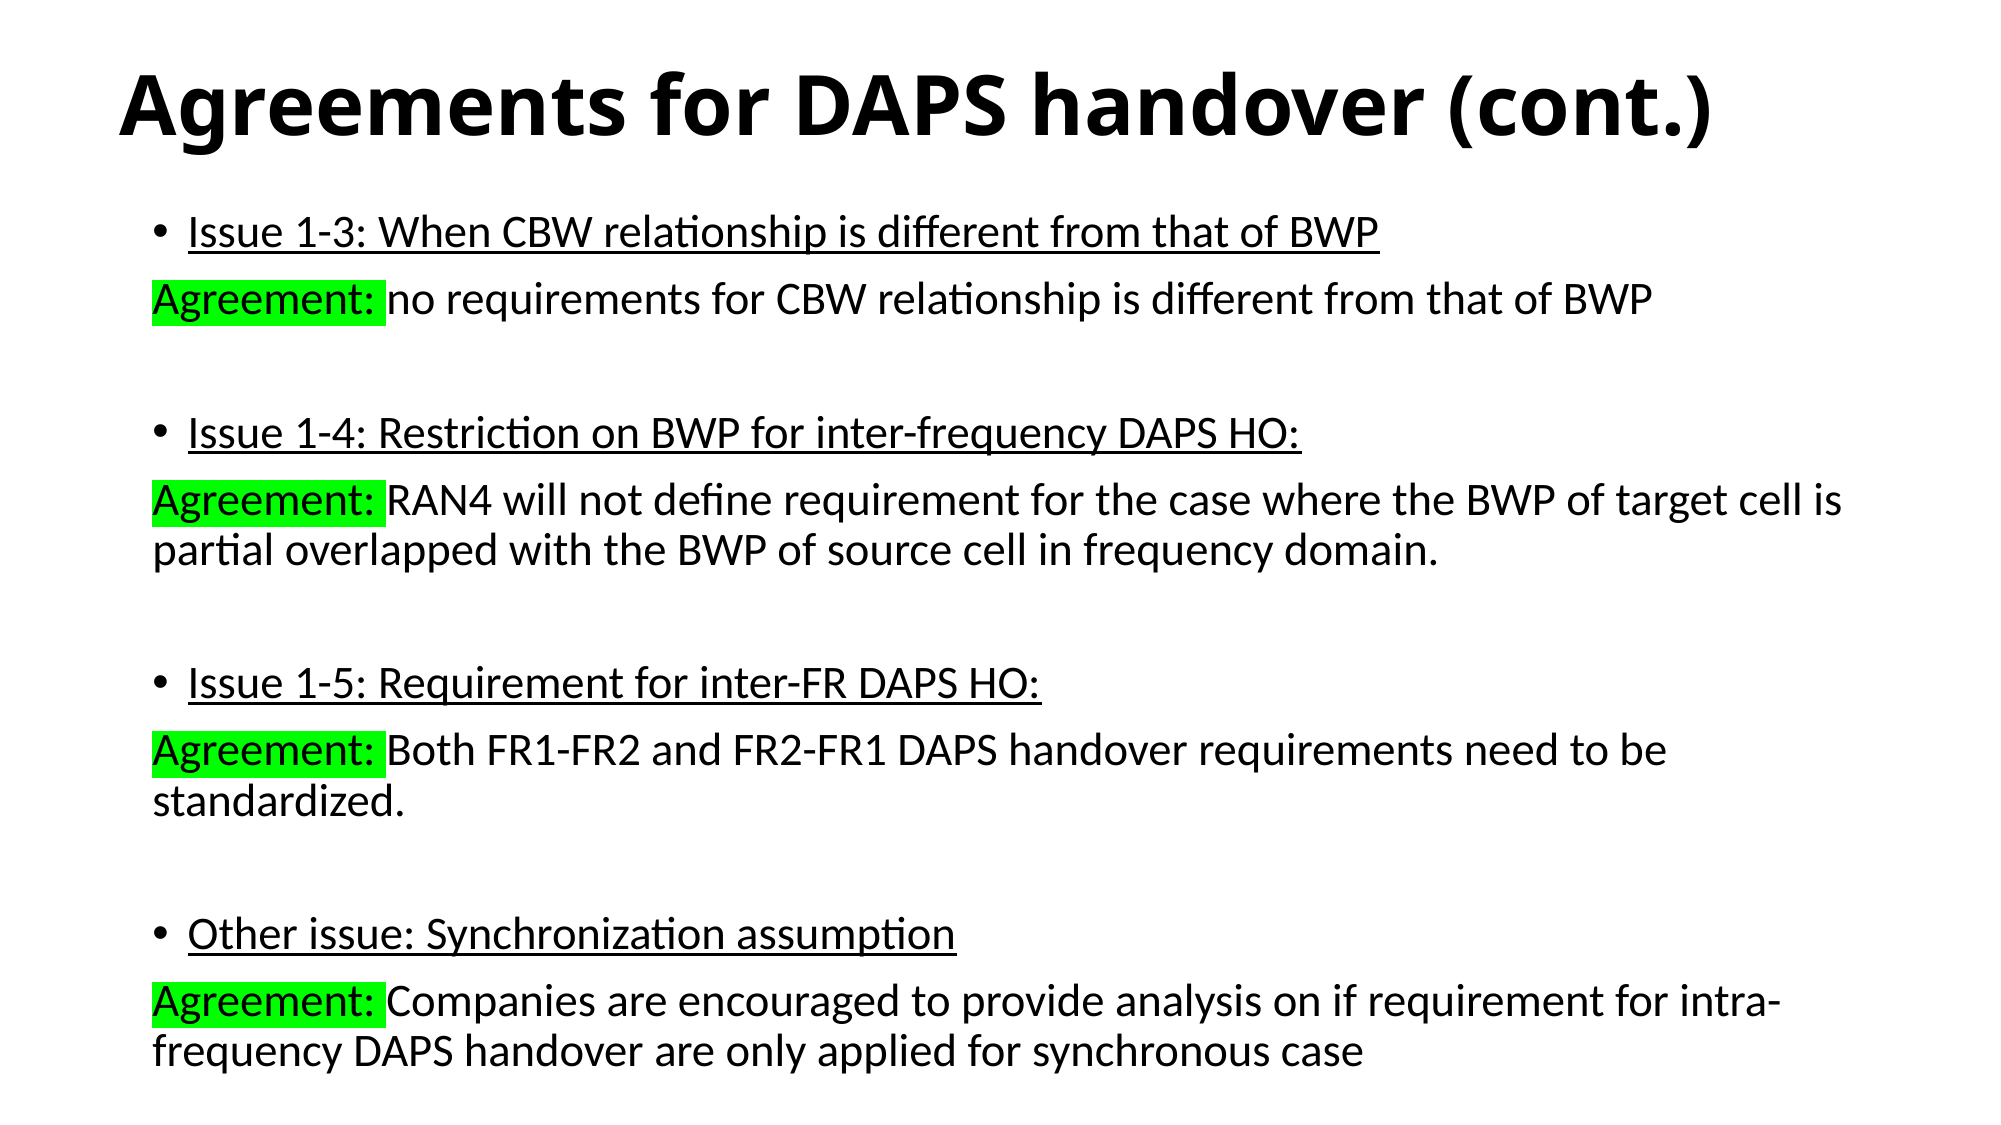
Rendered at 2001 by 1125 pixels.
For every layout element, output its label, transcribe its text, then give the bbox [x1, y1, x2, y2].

list Issue 1-3: When CBW relationship is different from that of BWP Agreement: no requirements for CBW relationship is different from that of BWP Issue 1-4: Restriction on BWP for inter-frequency DAPS HO: Agreement: RAN4 will not define requirement for the case where the BWP of target cell is partial overlapped with the BWP of source cell in frequency domain. Issue 1-5: Requirement for inter-FR DAPS HO: Agreement: Both FR1-FR2 and FR2-FR1 DAPS handover requirements need to be standardized. Other issue: Synchronization assumption Agreement: Companies are encouraged to provide analysis on if requirement for intra-frequency DAPS handover are only applied for synchronous case [137, 200, 1863, 1086]
title Agreements for DAPS handover (cont.) [104, 0, 1830, 218]
